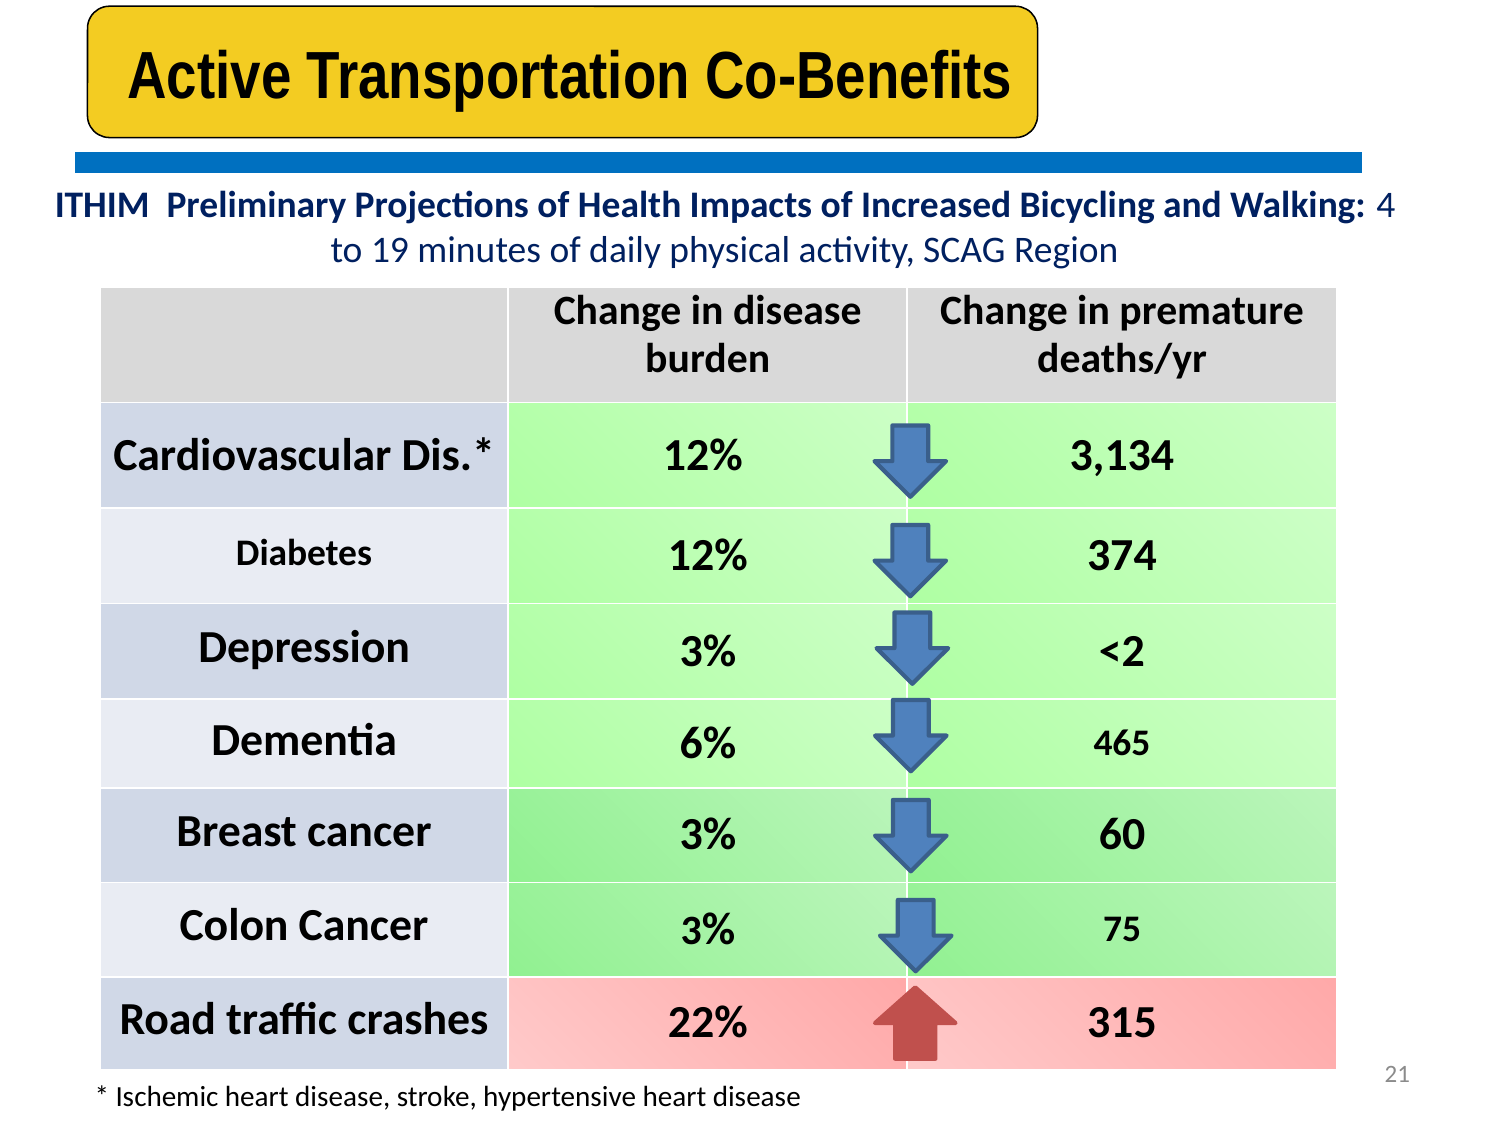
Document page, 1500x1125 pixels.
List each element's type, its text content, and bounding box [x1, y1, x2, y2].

table_cell 374 [908, 509, 1336, 603]
text_box * Ischemic heart disease, stroke, hypertensive heart disease [79, 1070, 817, 1120]
table_cell 22% [509, 978, 906, 1069]
table_cell 315 [908, 978, 1336, 1069]
table_cell 3% [509, 604, 906, 698]
table_cell 75 [908, 883, 1336, 976]
table_cell Road traffic crashes [101, 978, 507, 1069]
table_cell 3% [509, 883, 906, 976]
table_cell 3% [509, 789, 906, 882]
text_box [874, 610, 951, 686]
table_cell Colon Cancer [101, 883, 507, 976]
slide_number 21 [1074, 1042, 1425, 1103]
table_cell Depression [101, 604, 507, 698]
table_cell Cardiovascular Dis.* [101, 403, 507, 507]
table_header [101, 288, 507, 402]
text_box [877, 897, 954, 974]
table_cell Breast cancer [101, 789, 507, 882]
text_box [87, 6, 1038, 138]
table_header Change in disease burden [509, 288, 906, 402]
table_cell 12% [509, 403, 906, 507]
table_cell 60 [908, 789, 1336, 882]
title ITHIM Preliminary Projections of Health Impacts of Increased Bicycling and Walking: 4 to 19 minutes of daily physical activity, SCAG Region [37, 162, 1413, 288]
table_cell 12% [509, 509, 906, 603]
table_cell Dementia [101, 700, 507, 787]
text_box [873, 797, 949, 874]
text_box [872, 423, 949, 499]
table_cell Diabetes [101, 509, 507, 603]
table_cell 465 [908, 700, 1336, 787]
table_header Change in premature deaths/yr [908, 288, 1336, 402]
table_cell <2 [908, 604, 1336, 698]
table_cell 6% [509, 700, 906, 787]
text_box [872, 522, 949, 599]
table_cell 3,134 [908, 403, 1336, 507]
text_box Active Transportation Co-Benefits [112, 24, 1312, 120]
text_box [873, 985, 958, 1061]
text_box [873, 697, 949, 774]
